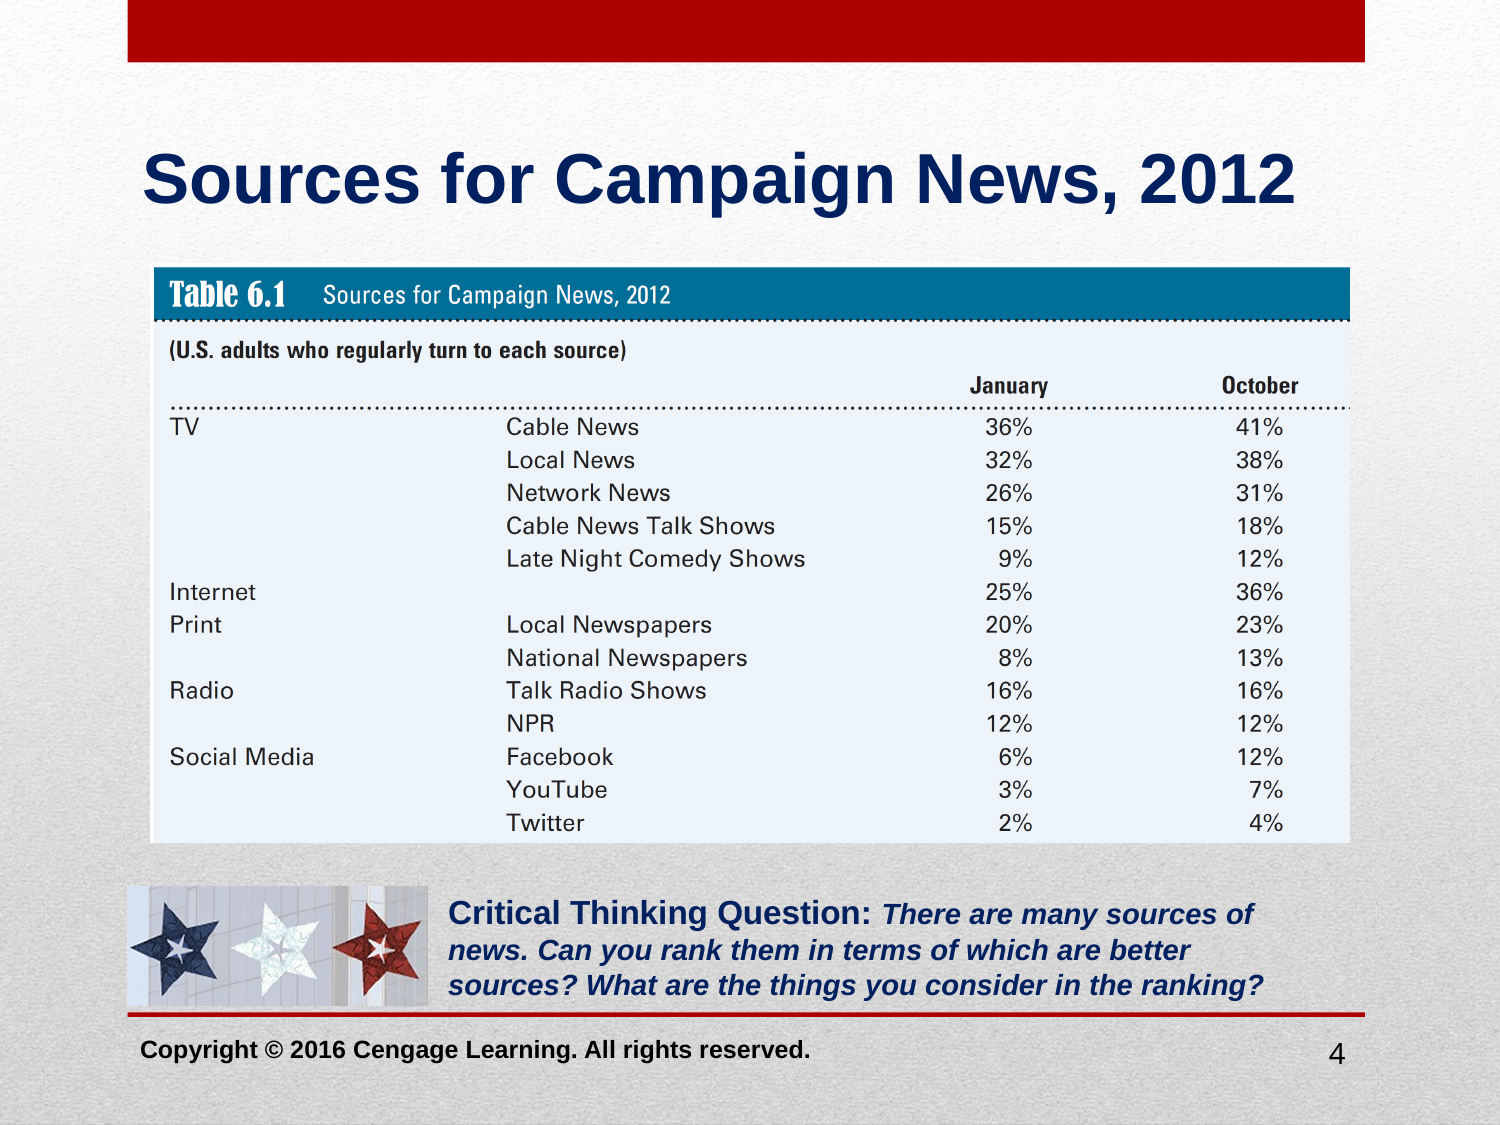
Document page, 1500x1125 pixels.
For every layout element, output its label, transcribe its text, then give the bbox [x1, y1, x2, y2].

title Sources for Campaign News, 2012 [127, 99, 1350, 225]
picture [126, 886, 429, 1007]
text_box Critical Thinking Question: There are many sources of news. Can you rank them in terms of which are better sources? What are the things you consider in the ranking? [433, 883, 1285, 1009]
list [149, 262, 1351, 844]
footer Copyright © 2016 Cengage Learning. All rights reserved. [125, 1018, 925, 1079]
slide_number 4 [1235, 1025, 1361, 1085]
